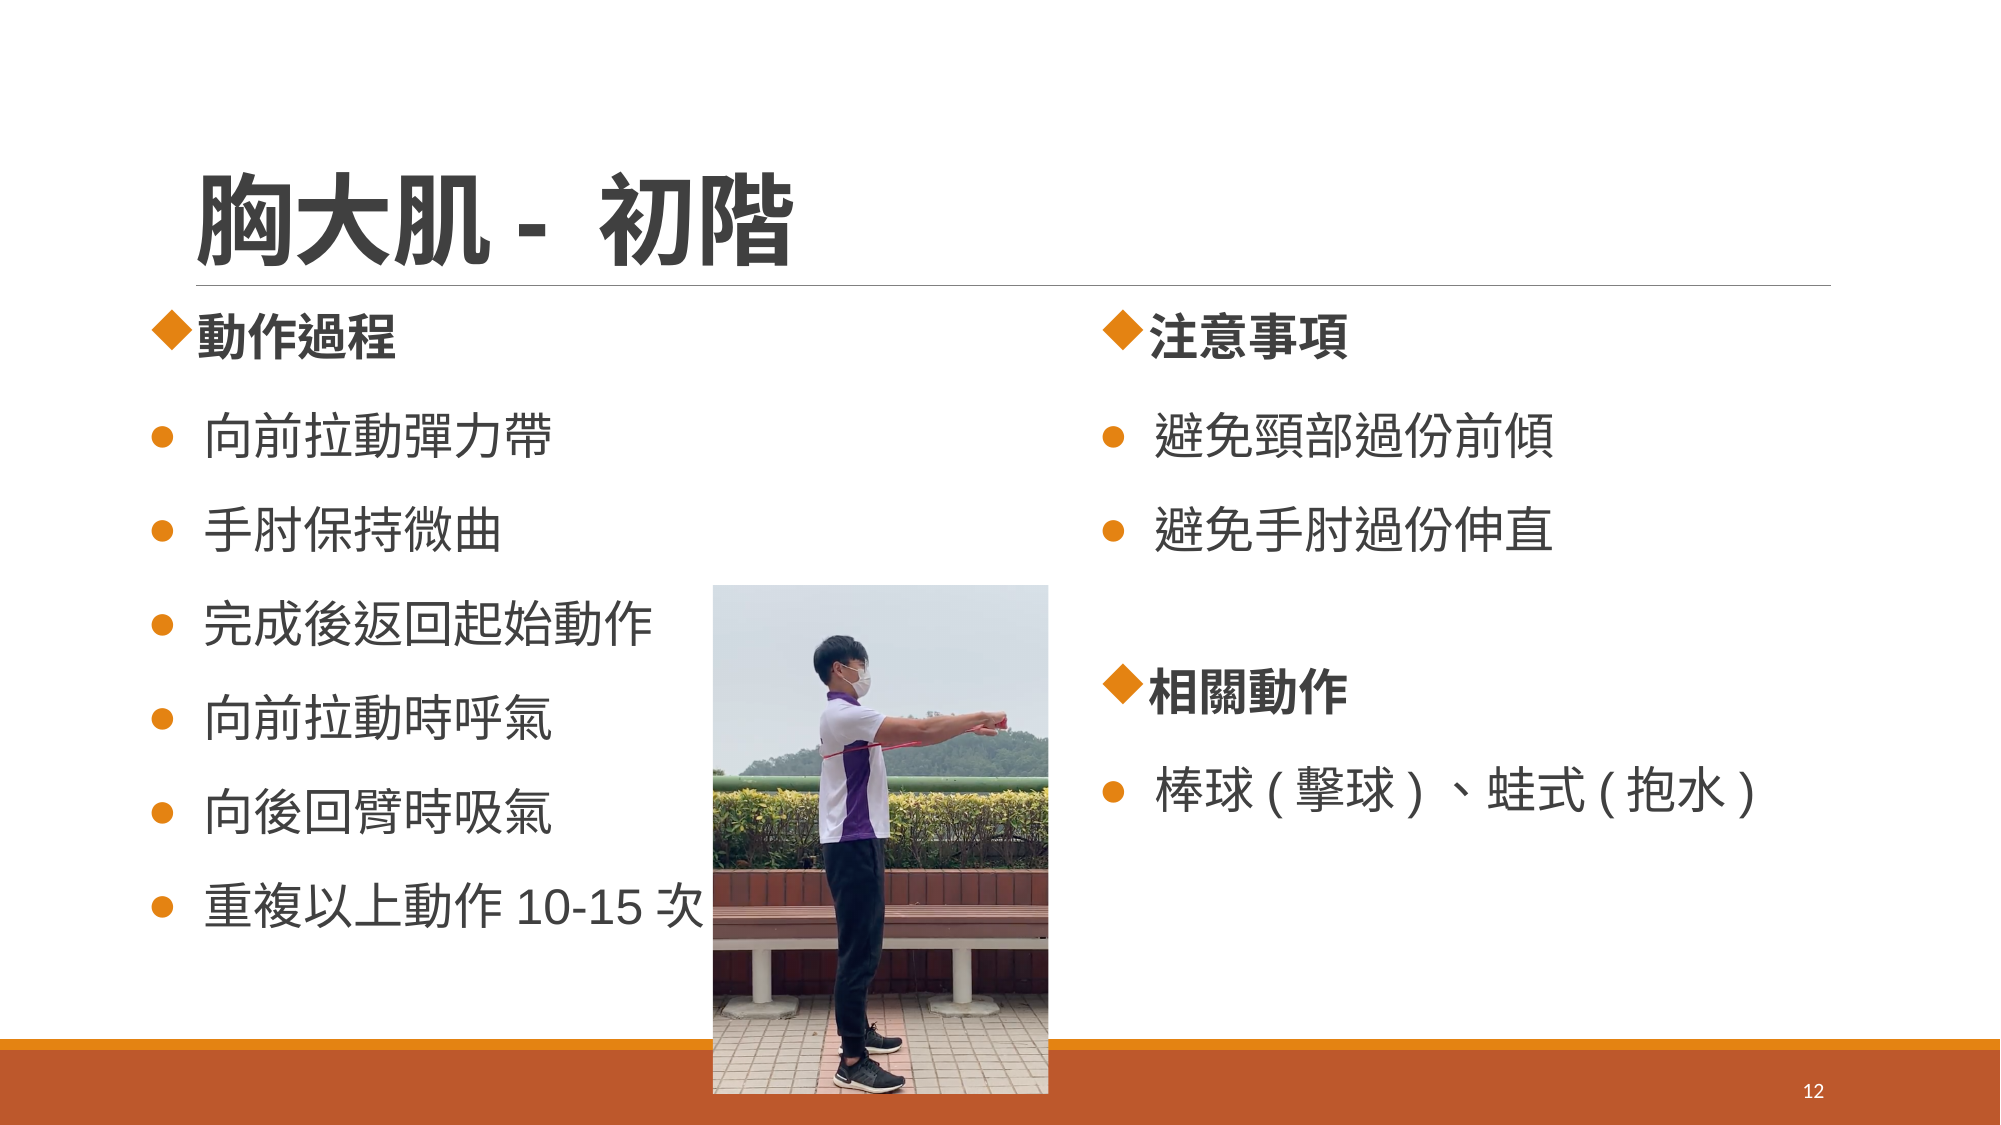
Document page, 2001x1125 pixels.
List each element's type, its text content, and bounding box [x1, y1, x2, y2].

title 胸大肌- 初階 [180, 47, 1830, 285]
list 動作過程 向前拉動彈力帶 手肘保持微曲 完成後返回起始動作 向前拉動時呼氣 向後回臂時吸氣 重複以上動作10-15次 [147, 305, 958, 965]
picture [712, 585, 1049, 1095]
list 注意事項 避免頸部過份前傾 避免手肘過份伸直 相關動作 棒球(擊球)、蛙式(抱水) [1098, 305, 1909, 965]
slide_number 12 [1624, 1059, 1840, 1120]
